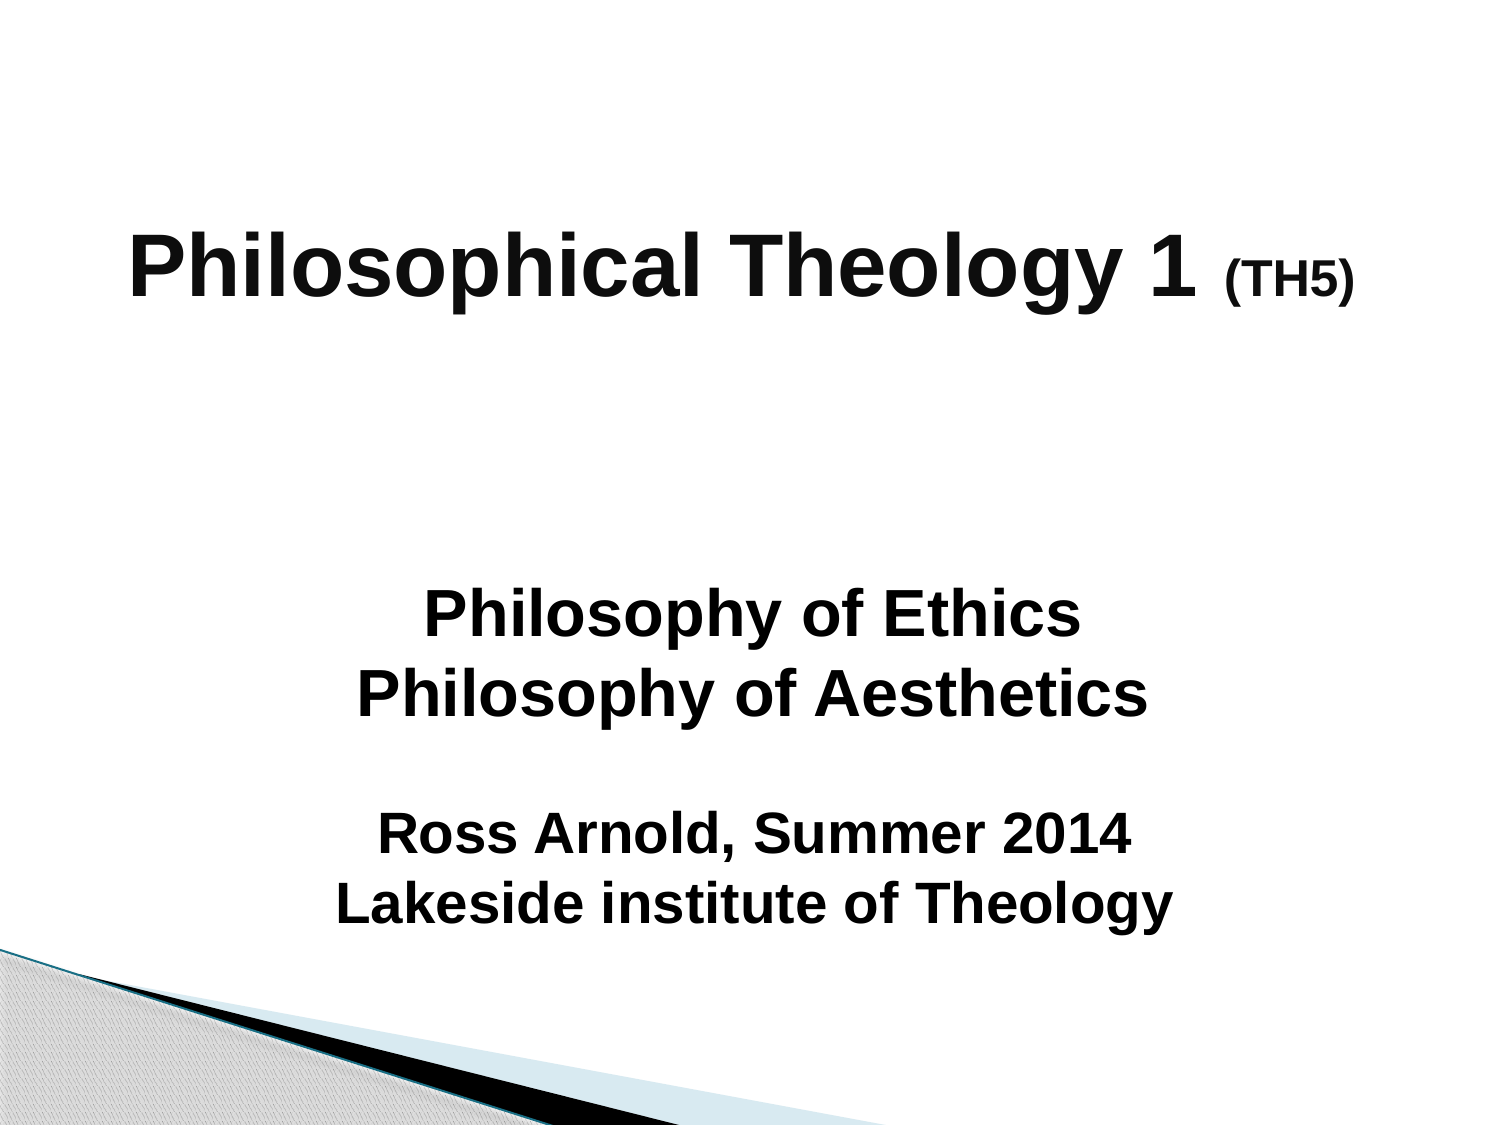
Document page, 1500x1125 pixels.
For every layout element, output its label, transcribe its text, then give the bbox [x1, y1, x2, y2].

title Philosophical Theology 1 (TH5) [112, 192, 1388, 329]
text_box Philosophy of Ethics Philosophy of Aesthetics [72, 562, 1435, 738]
list Ross Arnold, Summer 2014 Lakeside institute of Theology [200, 787, 1250, 1000]
